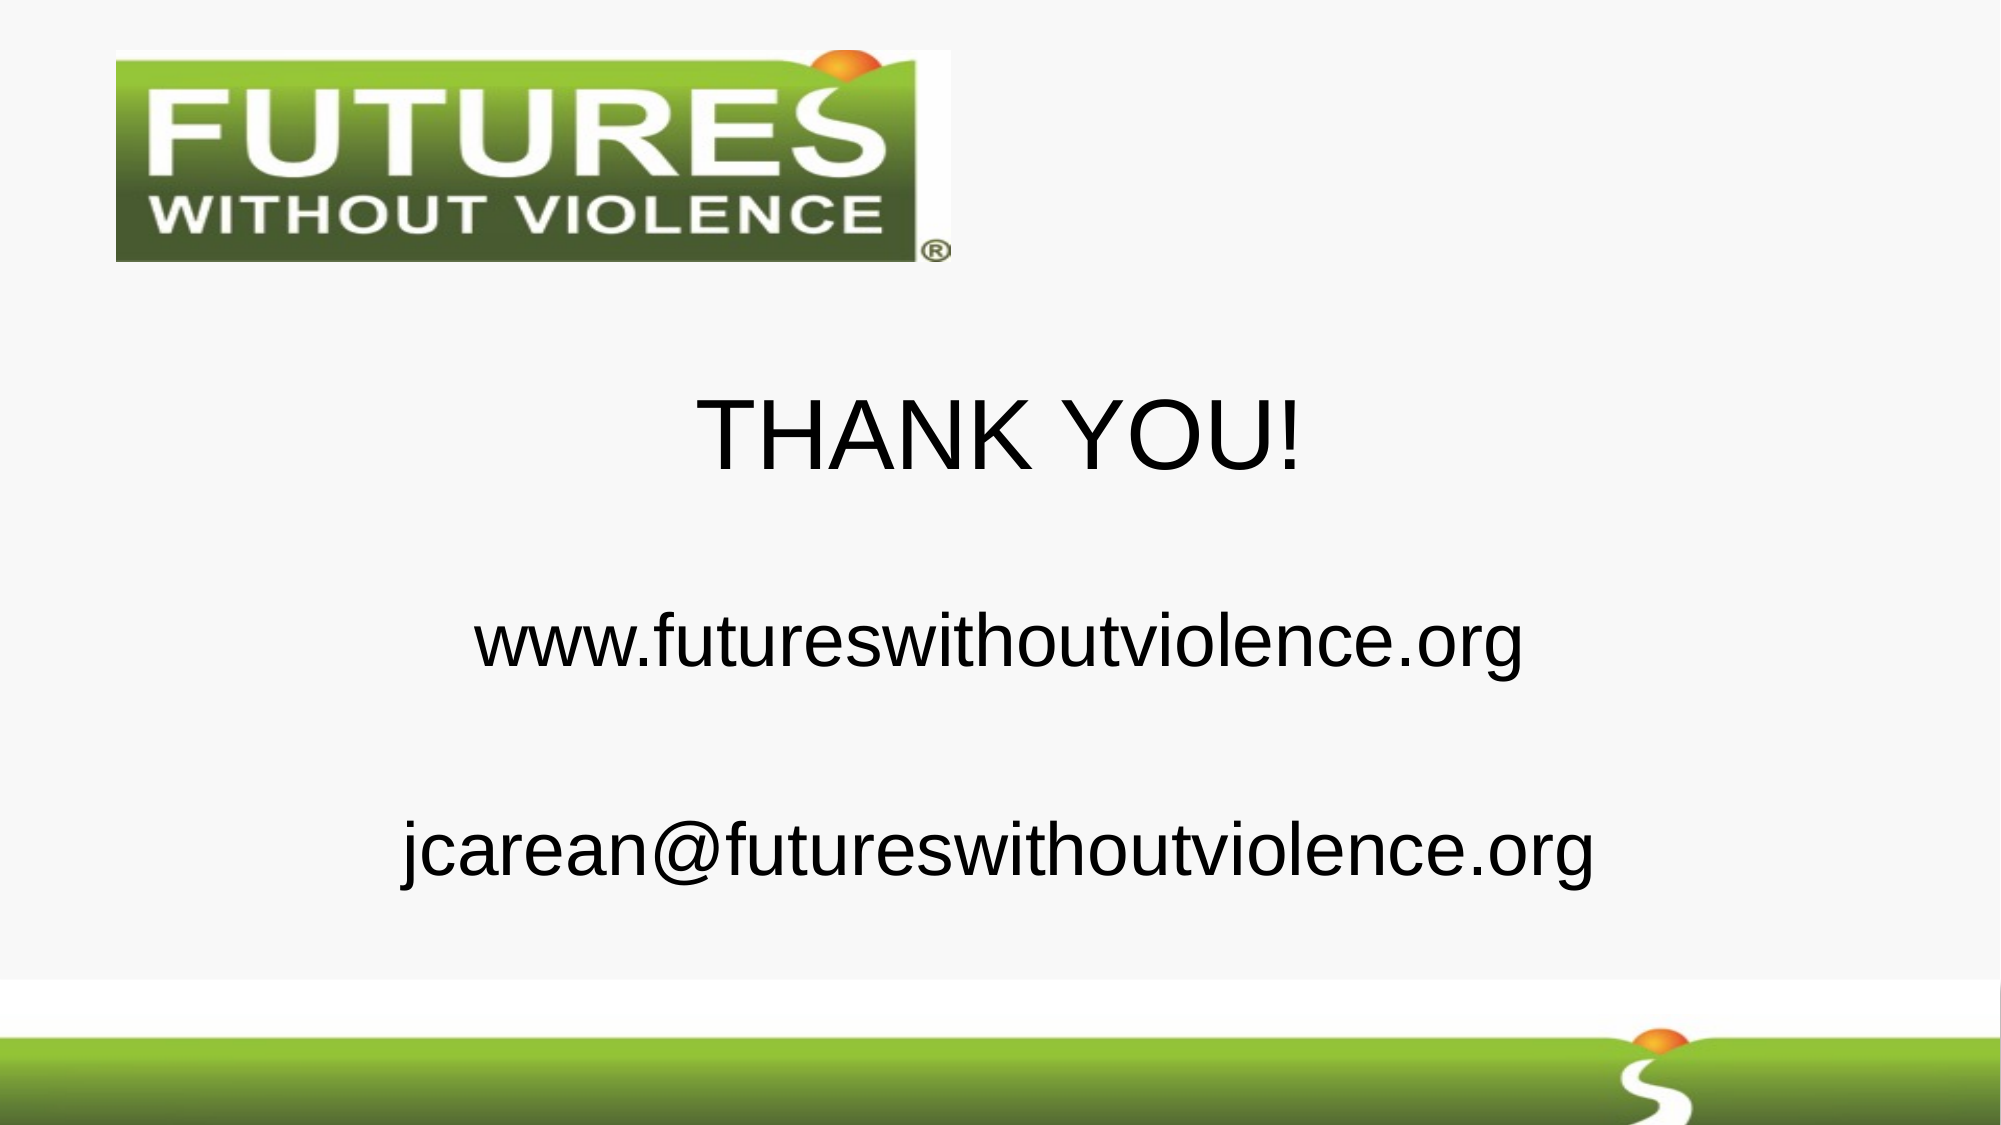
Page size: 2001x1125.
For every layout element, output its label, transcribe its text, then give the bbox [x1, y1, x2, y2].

picture [116, 50, 951, 262]
picture [0, 1014, 2000, 1125]
list THANK YOU! www.futureswithoutviolence.org jcarean@futureswithoutviolence.org [337, 275, 1663, 988]
